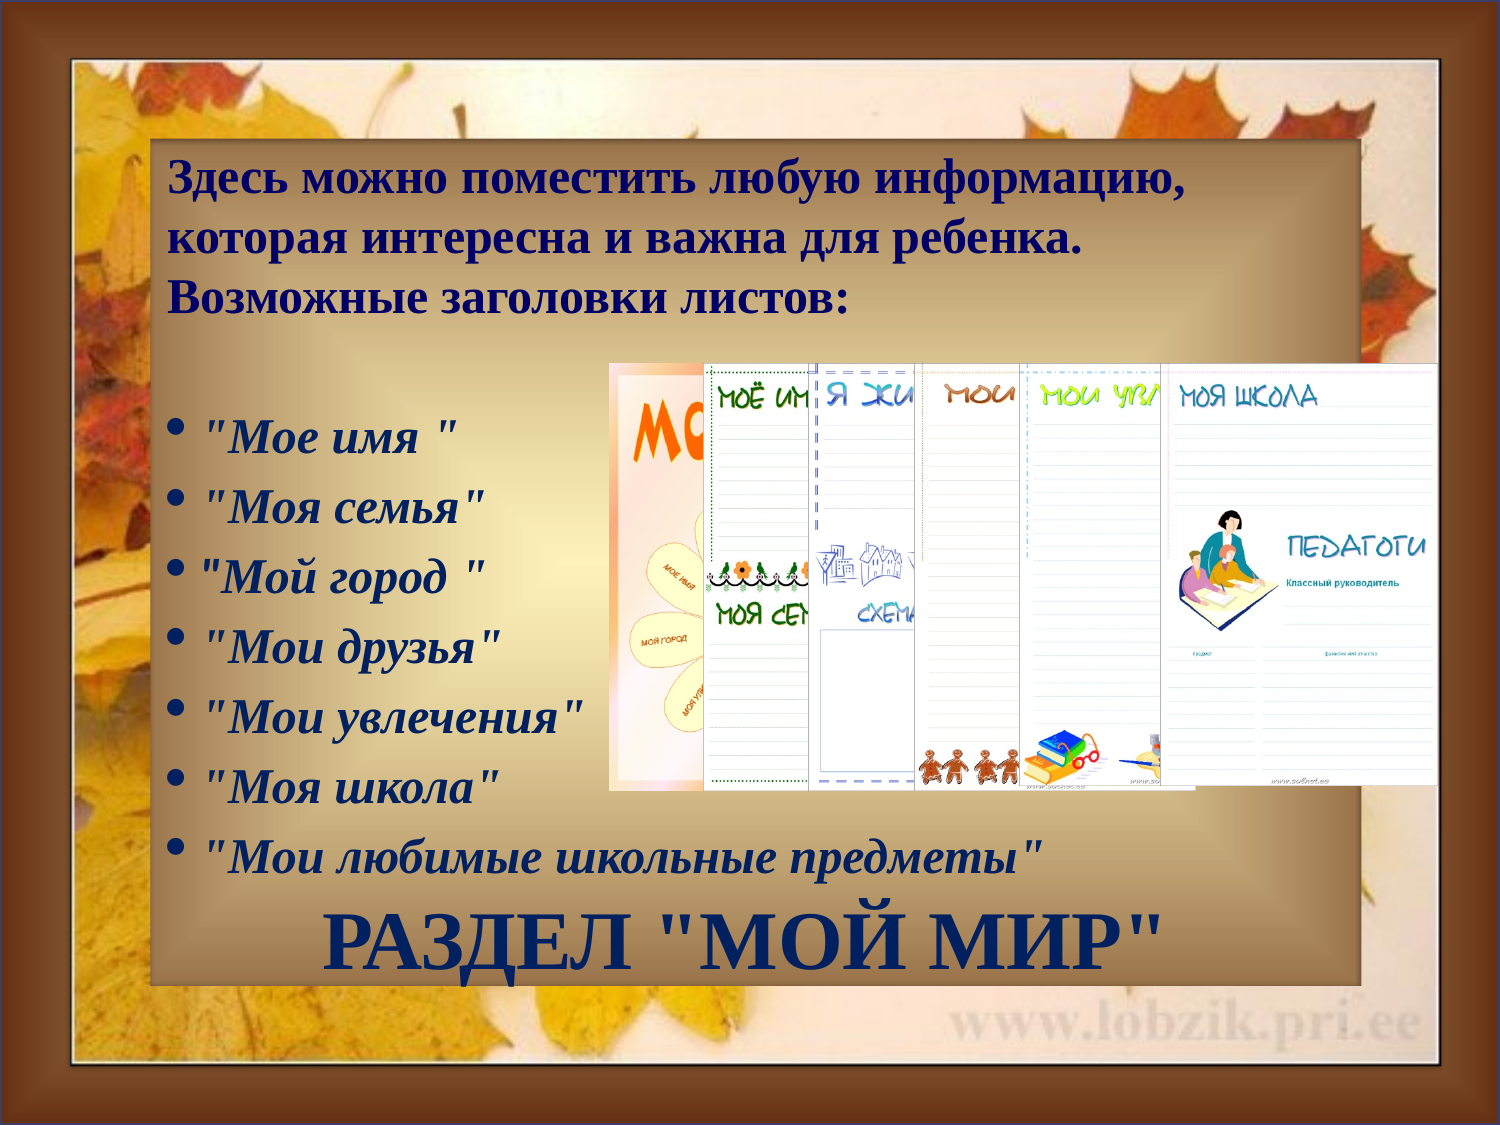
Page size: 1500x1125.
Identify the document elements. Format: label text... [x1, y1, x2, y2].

list Здесь можно поместить любую информацию, которая интересна и важна для ребенка. Возможные заголовки листов: "Мое имя " "Моя семья" "Мой город " "Мои друзья" "Мои увлечения" "Моя школа" "Мои любимые школьные предметы" [152, 140, 1360, 891]
picture [609, 362, 1438, 792]
text_box [0, 0, 1500, 1125]
text_box [70, 58, 1442, 1067]
title РАЗДЕЛ "МОЙ МИР" [118, 878, 1394, 1009]
